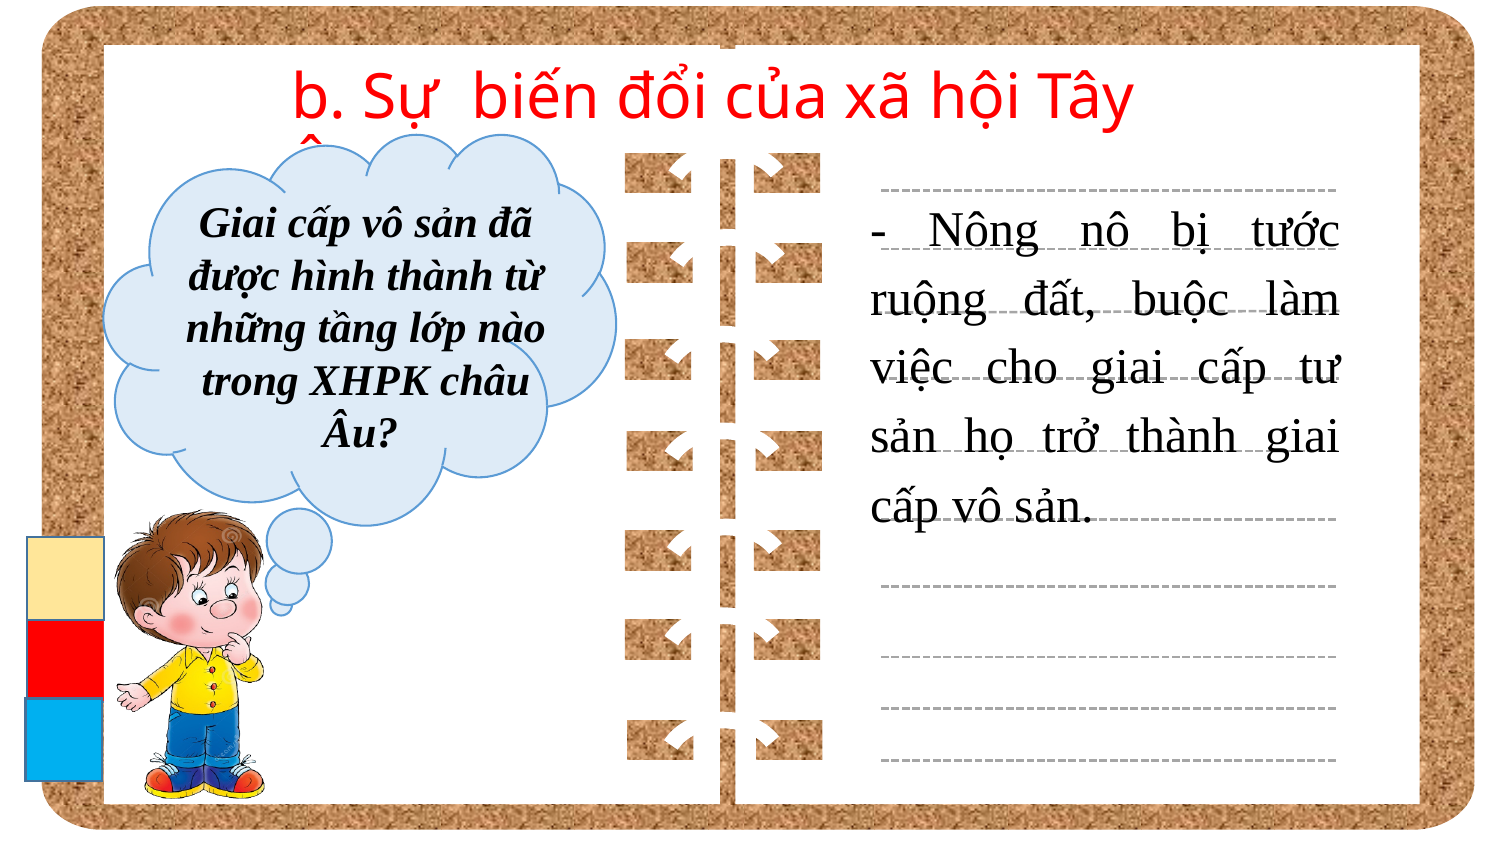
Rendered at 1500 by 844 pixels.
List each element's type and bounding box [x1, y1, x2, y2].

picture [106, 499, 268, 806]
text_box [25, 6, 1475, 844]
text_box [103, 133, 616, 525]
